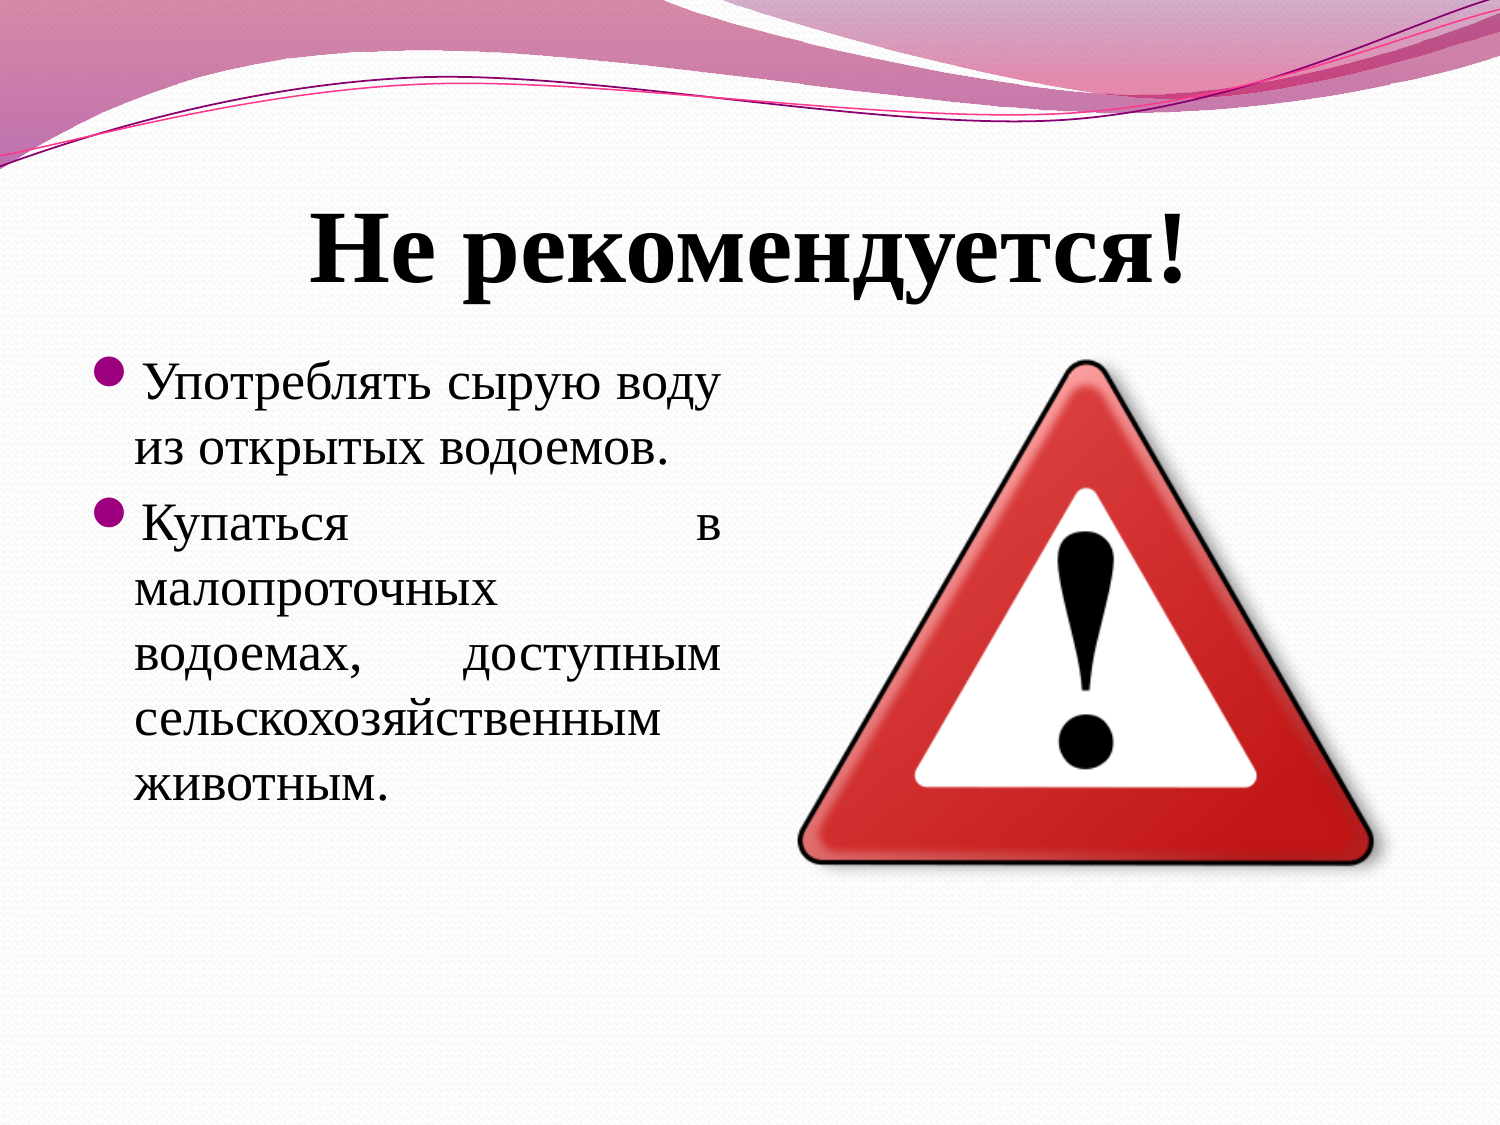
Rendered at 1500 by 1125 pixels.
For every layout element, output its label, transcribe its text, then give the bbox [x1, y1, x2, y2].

title Не рекомендуется! [75, 115, 1425, 303]
list Употреблять сырую воду из открытых водоемов. Купаться в малопроточных водоемах, доступным сельскохозяйственным животным. [75, 338, 738, 914]
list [773, 300, 1399, 926]
